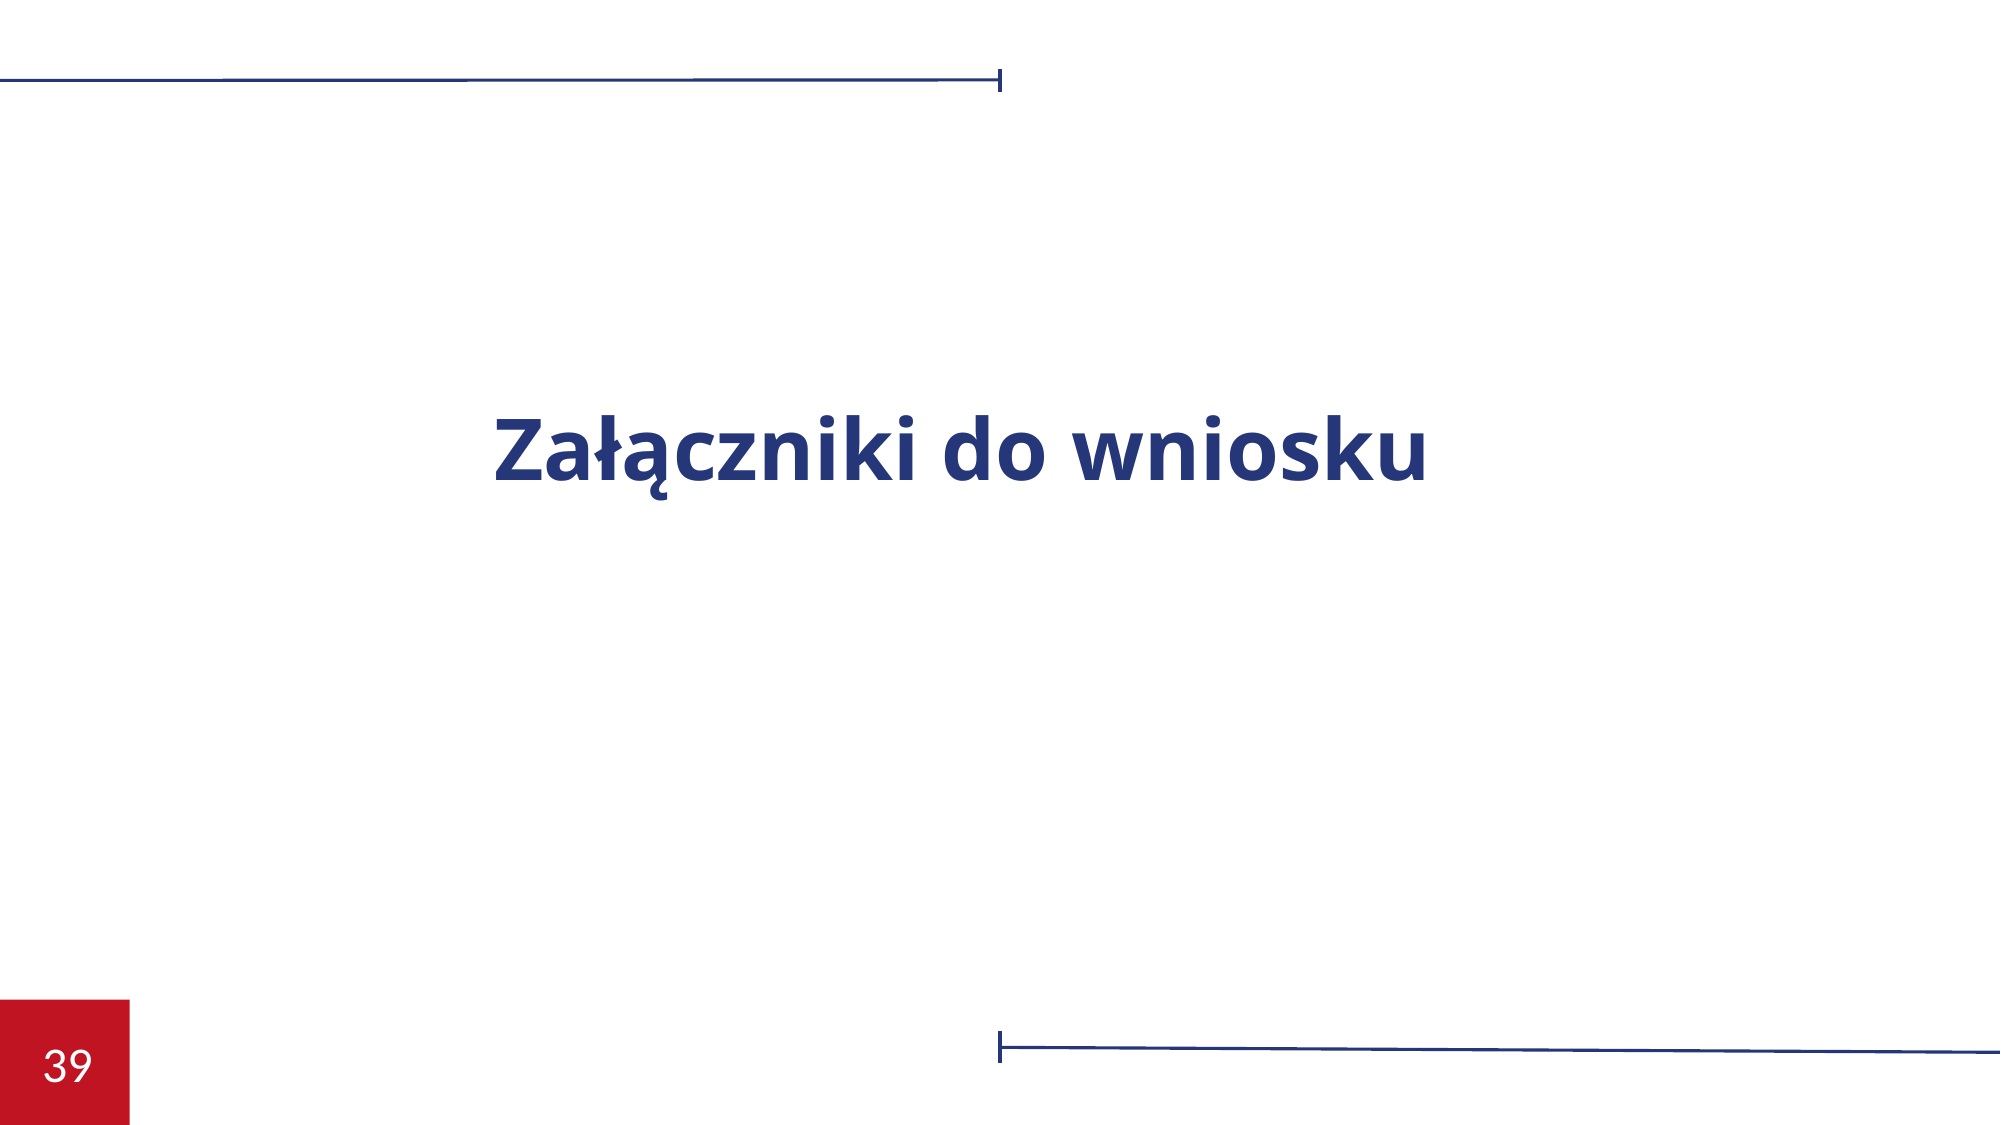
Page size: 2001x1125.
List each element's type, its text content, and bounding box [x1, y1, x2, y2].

text_box Załączniki do wniosku [126, 387, 1800, 505]
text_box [999, 1031, 2000, 1064]
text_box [0, 999, 130, 1125]
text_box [0, 68, 1000, 93]
